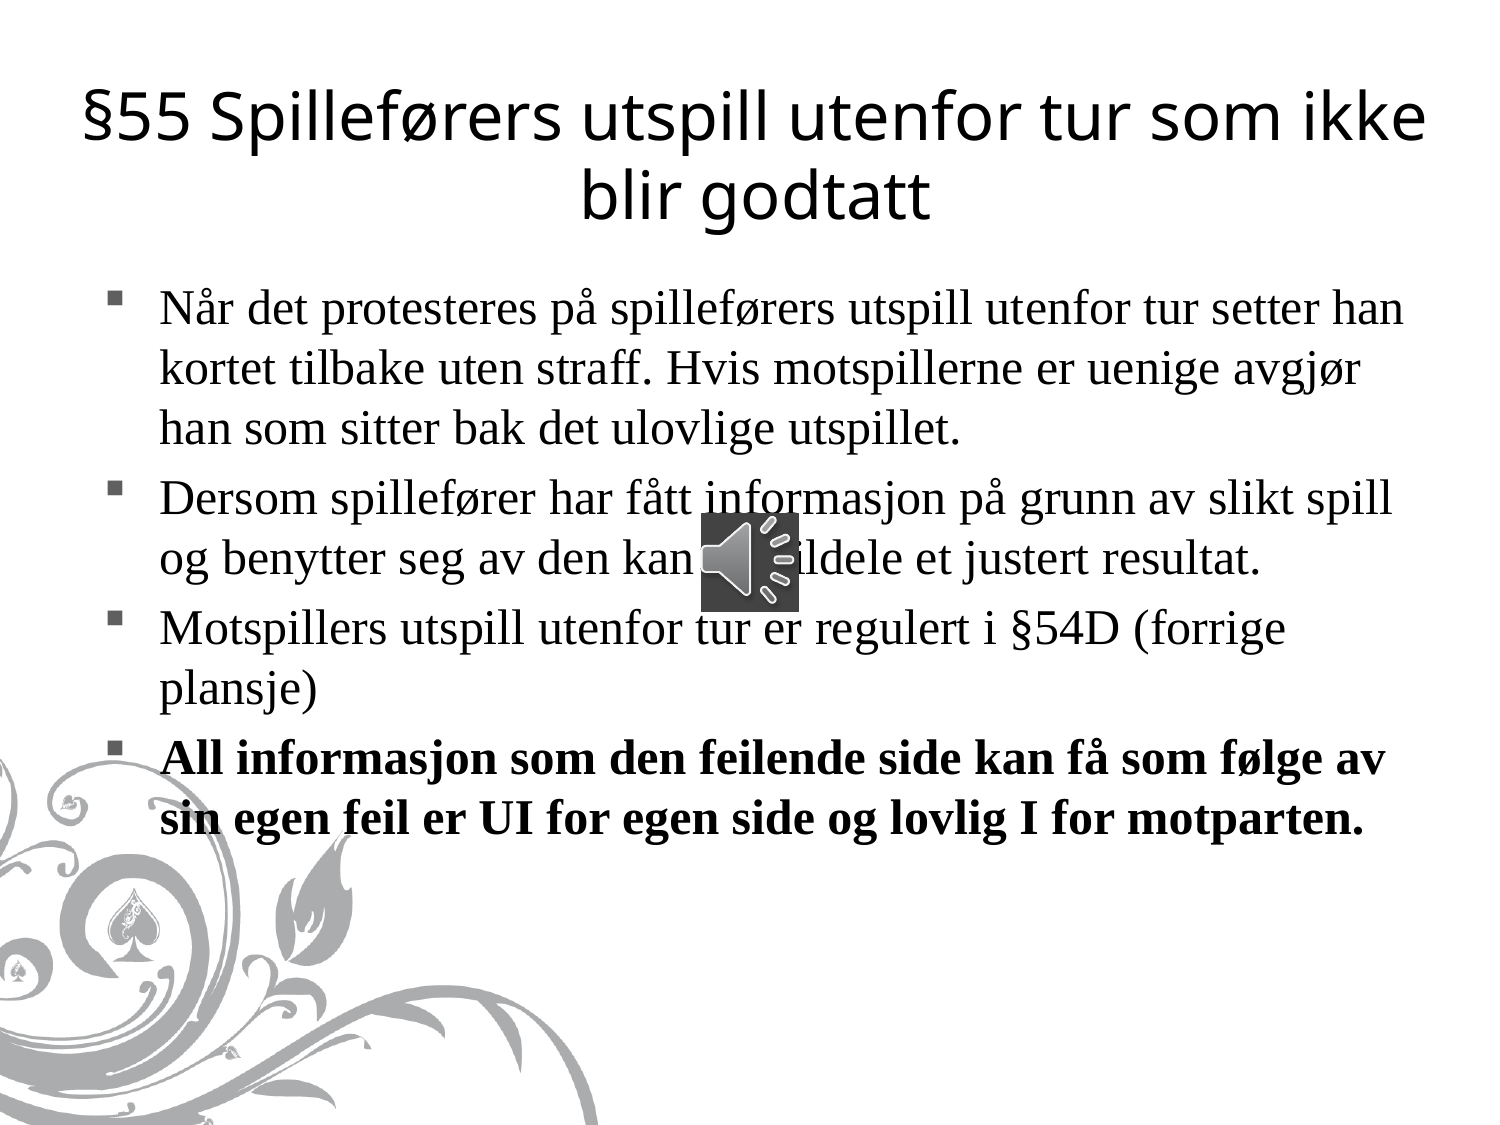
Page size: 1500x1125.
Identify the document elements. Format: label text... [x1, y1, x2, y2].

list Når det protesteres på spilleførers utspill utenfor tur setter han kortet tilbake uten straff. Hvis motspillerne er uenige avgjør han som sitter bak det ulovlige utspillet. Dersom spillefører har fått informasjon på grunn av slikt spill og benytter seg av den kan TL tildele et justert resultat. Motspillers utspill utenfor tur er regulert i §54D (forrige plansje) All informasjon som den feilende side kan få som følge av sin egen feil er UI for egen side og lovlig I for motparten. [88, 266, 1448, 1024]
title §55 Spilleførers utspill utenfor tur som ikke blir godtatt [64, 77, 1448, 229]
picture [0, 0, 1500, 1125]
